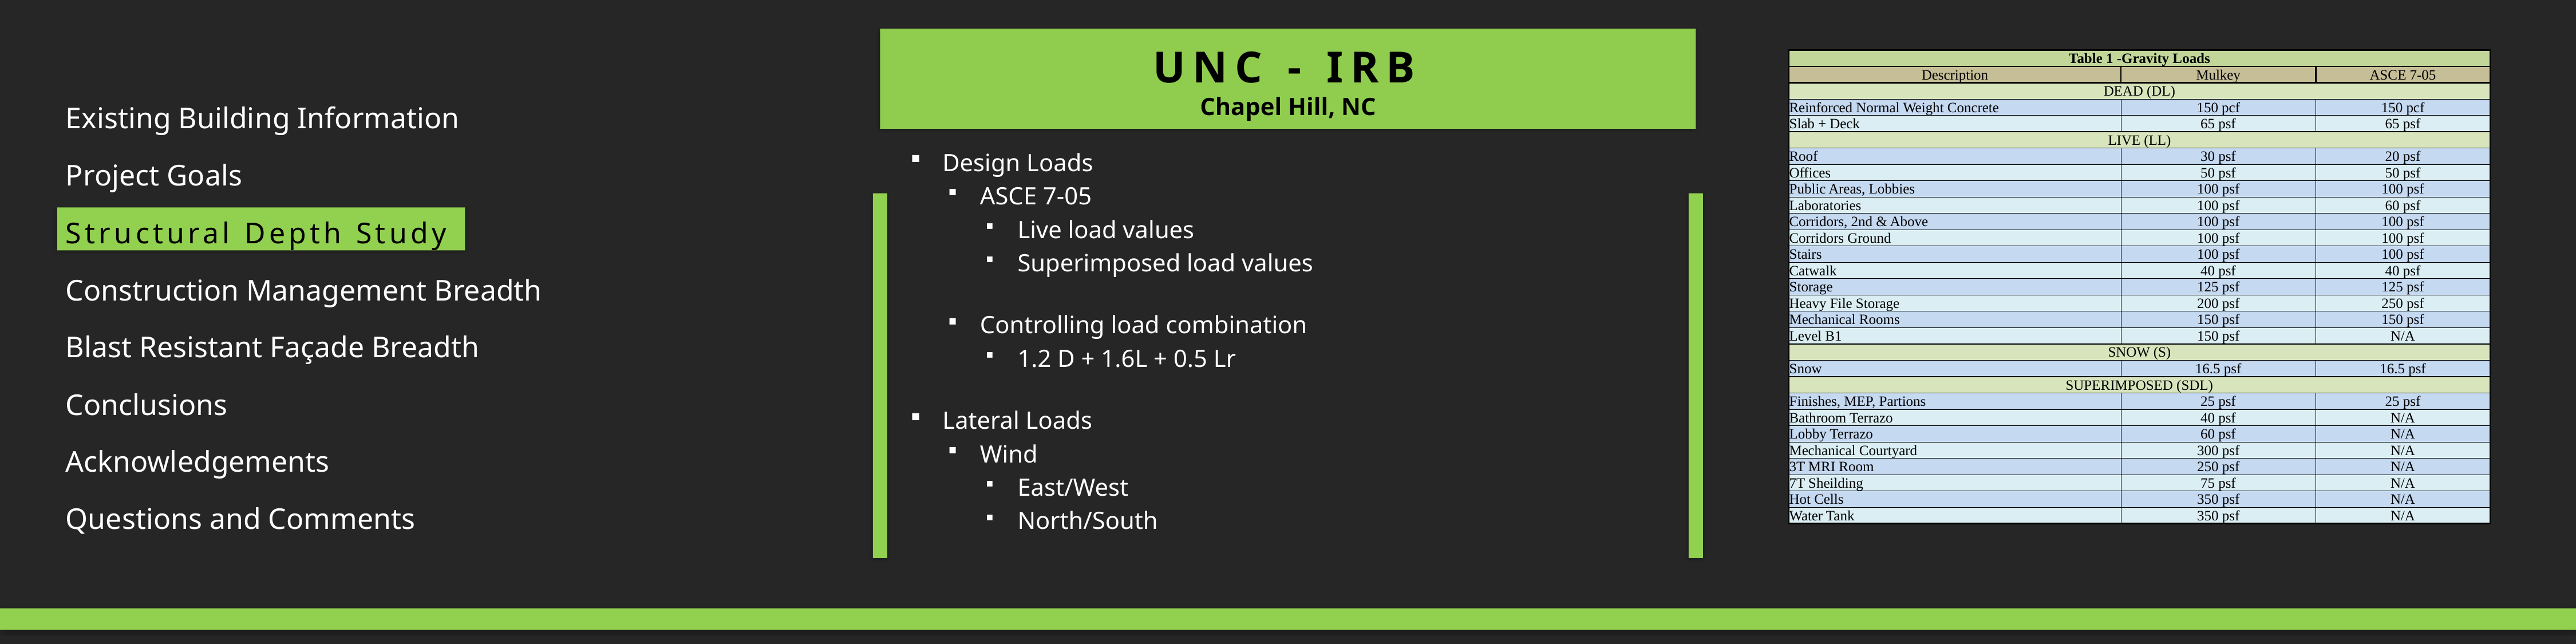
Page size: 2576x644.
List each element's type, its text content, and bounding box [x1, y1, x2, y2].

table_cell 100 psf [2121, 214, 2316, 230]
table_cell 100 psf [2316, 214, 2490, 230]
table_cell 16.5 psf [2316, 361, 2490, 376]
table_cell 40 psf [2121, 263, 2316, 278]
table_cell 100 psf [2121, 197, 2316, 213]
table_cell N/A [2316, 491, 2490, 507]
table_cell SNOW (S) [1789, 345, 2490, 360]
table_cell Mechanical Courtyard [1789, 442, 2121, 458]
list Existing Building Information Project Goals Structural Depth Study Construction Management Breadth Blast Resistant Façade Breadth Conclusions Acknowledgements Questions and Comments [57, 78, 831, 559]
table_cell 150 psf [2121, 328, 2316, 343]
table_cell Corridors Ground [1789, 230, 2121, 246]
table_cell 100 psf [2316, 246, 2490, 262]
table_cell Reinforced Normal Weight Concrete [1789, 100, 2121, 115]
table_cell LIVE (LL) [1789, 132, 2490, 148]
table_cell N/A [2316, 410, 2490, 425]
table_cell 100 psf [2316, 230, 2490, 246]
table_cell 60 psf [2316, 197, 2490, 213]
table_cell 350 psf [2121, 491, 2316, 507]
table_cell 100 psf [2316, 181, 2490, 197]
table_cell Heavy File Storage [1789, 295, 2121, 311]
table_cell DEAD (DL) [1789, 84, 2490, 99]
table_cell Mulkey [2121, 67, 2315, 82]
table_cell 100 psf [2121, 230, 2316, 246]
text_box [872, 193, 887, 558]
table_cell 60 psf [2121, 426, 2316, 442]
table_cell 40 psf [2121, 410, 2316, 425]
table_cell Slab + Deck [1789, 116, 2121, 131]
table_cell Laboratories [1789, 197, 2121, 213]
table_cell 50 psf [2121, 165, 2316, 180]
table_cell Finishes, MEP, Partions [1789, 393, 2121, 409]
table_cell 150 psf [2316, 311, 2490, 327]
table_cell 150 psf [2121, 311, 2316, 327]
table_cell 250 psf [2316, 295, 2490, 311]
table_cell Mechanical Rooms [1789, 311, 2121, 327]
table_cell Public Areas, Lobbies [1789, 181, 2121, 197]
table_cell Water Tank [1789, 508, 2121, 523]
table_cell 150 pcf [2316, 100, 2490, 115]
table_cell 100 psf [2121, 181, 2316, 197]
table_cell N/A [2316, 508, 2490, 523]
text_box [1688, 193, 1703, 558]
table_cell N/A [2316, 442, 2490, 458]
table_cell 16.5 psf [2121, 361, 2316, 376]
table_cell 125 psf [2316, 279, 2490, 295]
list Design Loads ASCE 7-05 Live load values Superimposed load values Controlling load combination 1.2 D + 1.6L + 0.5 Lr Lateral Loads Wind East/West North/South [901, 143, 1653, 580]
table_cell Hot Cells [1789, 491, 2121, 507]
table_cell 300 psf [2121, 442, 2316, 458]
table_cell 250 psf [2121, 459, 2316, 475]
table_cell 65 psf [2121, 116, 2316, 131]
table_cell N/A [2316, 426, 2490, 442]
table_cell 40 psf [2316, 263, 2490, 278]
table_cell 20 psf [2316, 148, 2490, 164]
table_cell 65 psf [2316, 116, 2490, 131]
table_cell Roof [1789, 148, 2121, 164]
table_cell Corridors, 2nd & Above [1789, 214, 2121, 230]
table_cell 25 psf [2121, 393, 2316, 409]
table_cell 7T Sheilding [1789, 475, 2121, 491]
table_cell SUPERIMPOSED (SDL) [1789, 377, 2490, 393]
table_cell ASCE 7-05 [2317, 67, 2490, 82]
table_cell Bathroom Terrazo [1789, 410, 2121, 425]
table_cell Description [1789, 67, 2120, 82]
table_cell N/A [2316, 328, 2490, 343]
table_cell Level B1 [1789, 328, 2121, 343]
table_cell 25 psf [2316, 393, 2490, 409]
table_cell N/A [2316, 459, 2490, 475]
table_cell 3T MRI Room [1789, 459, 2121, 475]
table_cell Stairs [1789, 246, 2121, 262]
table_cell Lobby Terrazo [1789, 426, 2121, 442]
table_header Table 1 -Gravity Loads [1789, 51, 2490, 66]
table_cell 100 psf [2121, 246, 2316, 262]
table_cell 200 psf [2121, 295, 2316, 311]
table_cell Catwalk [1789, 263, 2121, 278]
table_cell Snow [1789, 361, 2121, 376]
table_cell Storage [1789, 279, 2121, 295]
table_cell 150 pcf [2121, 100, 2316, 115]
table_cell 125 psf [2121, 279, 2316, 295]
table_cell N/A [2316, 475, 2490, 491]
table_cell Offices [1789, 165, 2121, 180]
table_cell 30 psf [2121, 148, 2316, 164]
table_cell 75 psf [2121, 475, 2316, 491]
table_cell 50 psf [2316, 165, 2490, 180]
table_cell 350 psf [2121, 508, 2316, 523]
